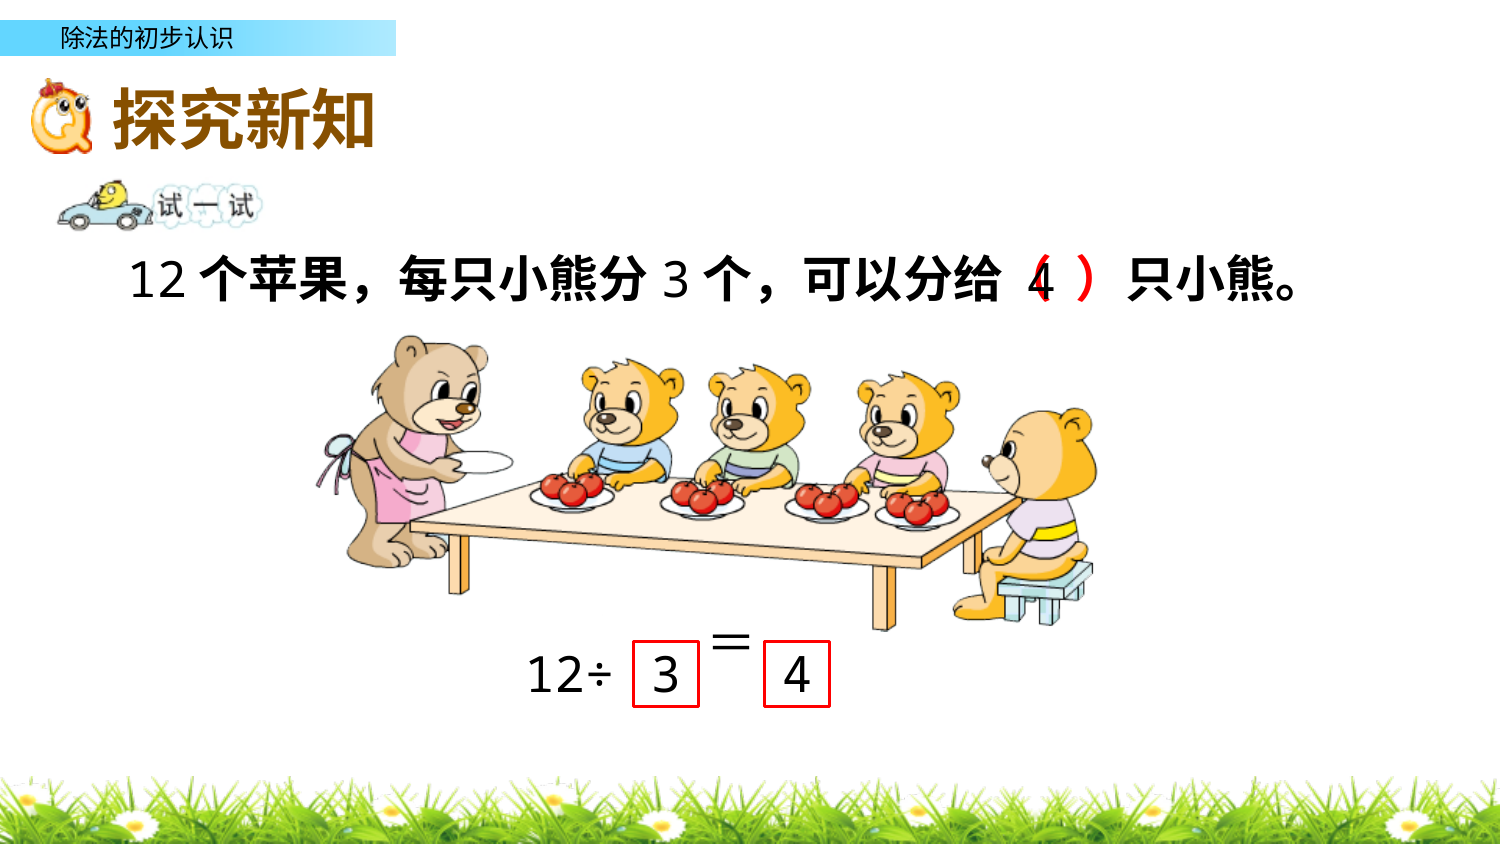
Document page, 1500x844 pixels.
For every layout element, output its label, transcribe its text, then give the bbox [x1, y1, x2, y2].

picture [312, 329, 1105, 632]
text_box 4 [749, 640, 845, 718]
text_box 12÷ [492, 640, 647, 718]
picture [31, 78, 92, 154]
picture [0, 776, 1500, 844]
text_box 12个苹果，每只小熊分3个，可以分给（ ）只小熊。 [112, 239, 1005, 316]
picture [52, 176, 266, 236]
text_box 4 [1005, 237, 1077, 321]
text_box 12个苹果，每只小熊分3个，可以分给（ ）只小熊。 [1077, 239, 1329, 316]
text_box 3 [647, 640, 711, 718]
text_box ＝ [711, 640, 749, 716]
text_box 探究新知 [100, 72, 404, 164]
